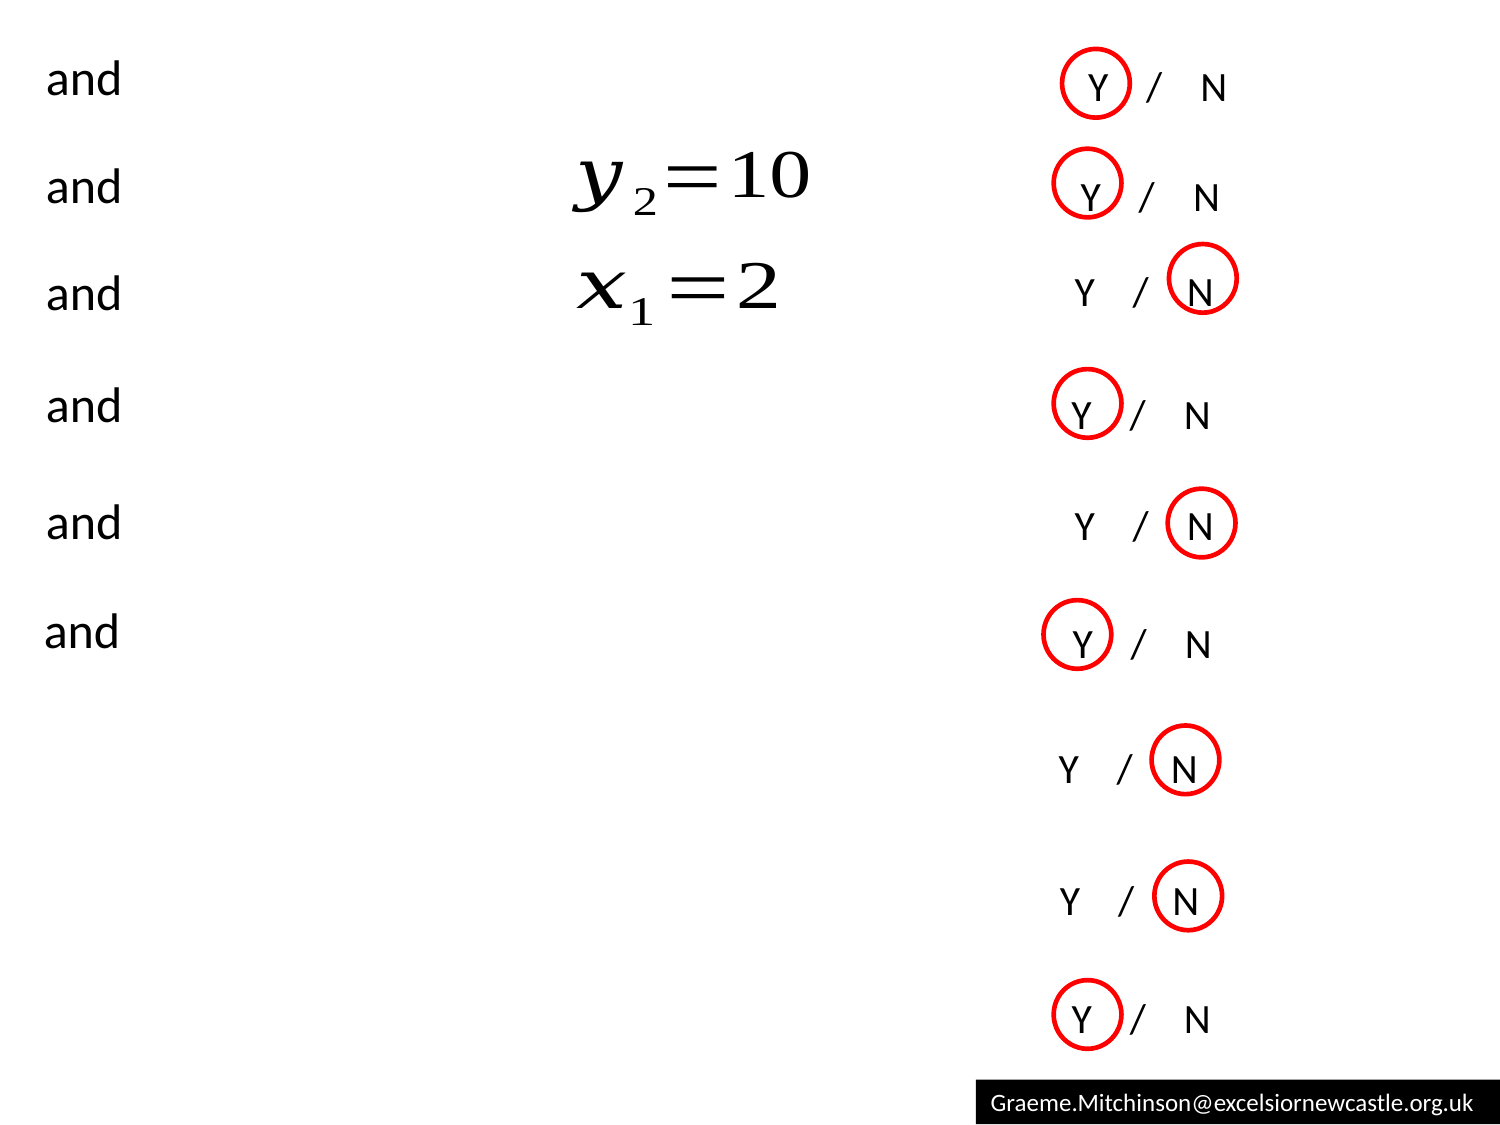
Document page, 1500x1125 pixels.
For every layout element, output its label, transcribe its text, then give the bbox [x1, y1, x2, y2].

text_box Graeme.Mitchinson@excelsiornewcastle.org.uk [975, 1079, 1500, 1125]
text_box [1052, 368, 1123, 439]
text_box [1167, 242, 1238, 314]
text_box [1052, 147, 1123, 219]
text_box [1150, 724, 1221, 796]
text_box Y / N [1059, 232, 1229, 323]
text_box [1153, 860, 1224, 932]
text_box Y / N [1043, 709, 1213, 800]
text_box Y / N [1045, 841, 1215, 932]
text_box [1166, 487, 1237, 559]
text_box [1052, 979, 1123, 1050]
text_box Y / N [1056, 355, 1226, 446]
text_box Y / N [1059, 466, 1229, 557]
text_box [1061, 47, 1131, 119]
text_box [1042, 599, 1113, 670]
text_box Y / N [1065, 137, 1236, 228]
text_box Y / N [1057, 584, 1227, 675]
text_box Y / N [1056, 959, 1227, 1050]
text_box Y / N [1073, 27, 1243, 118]
